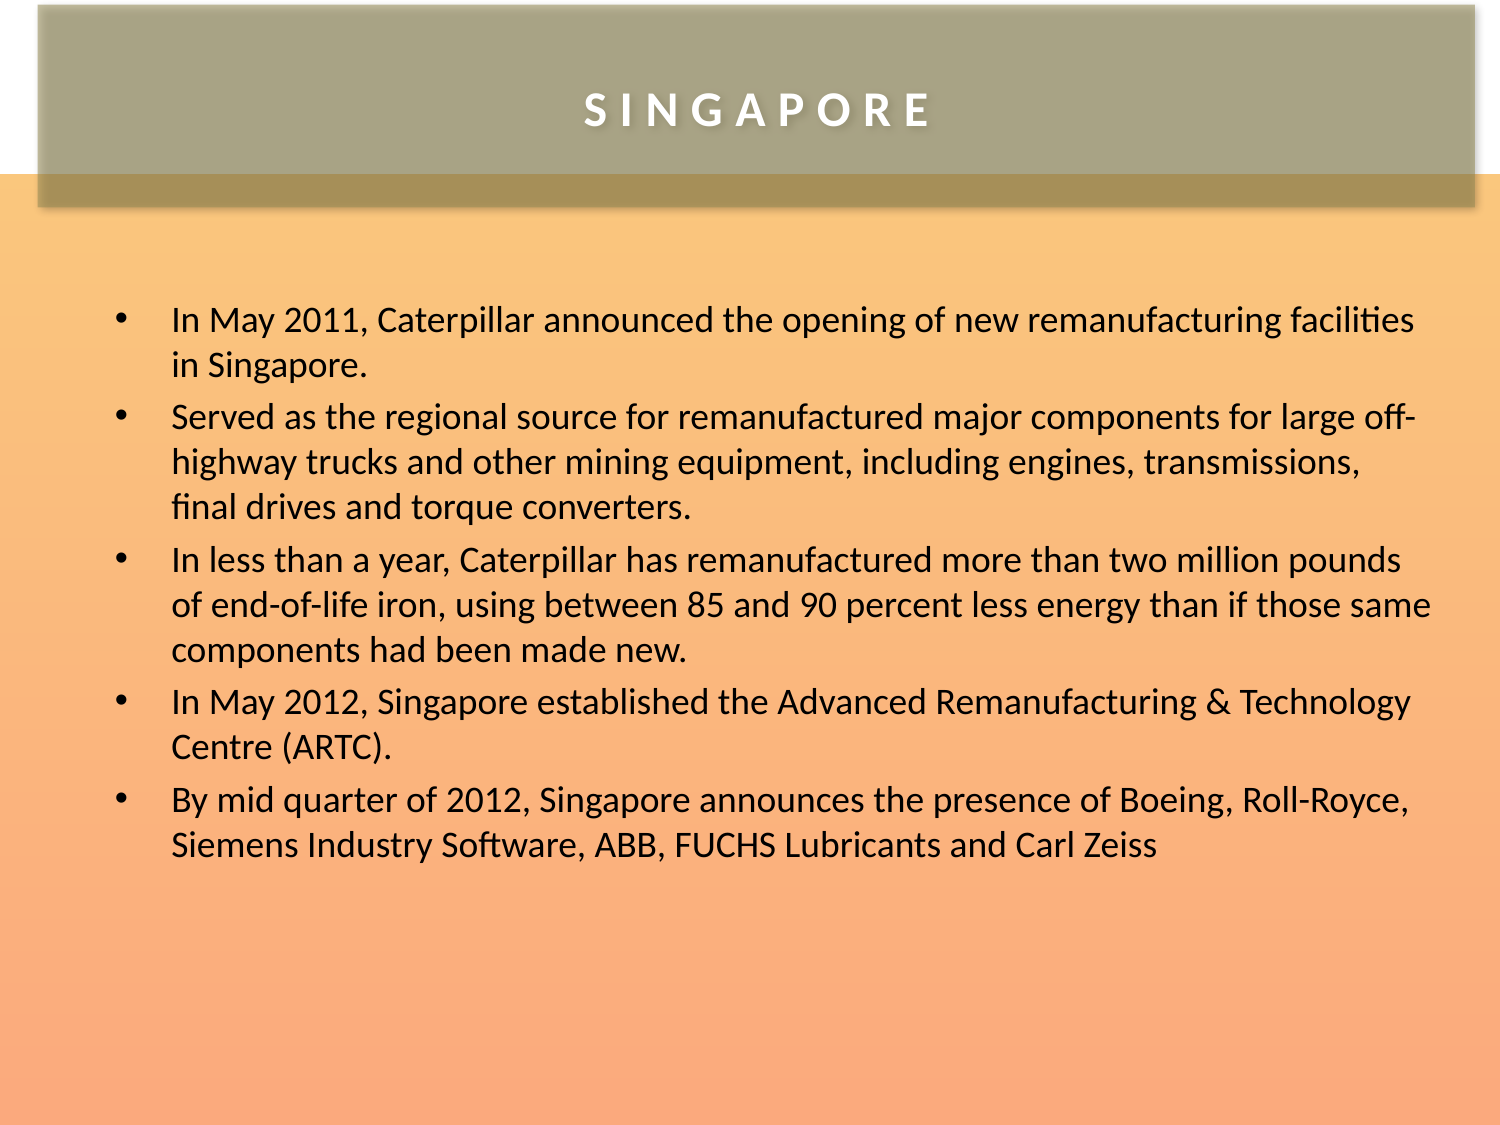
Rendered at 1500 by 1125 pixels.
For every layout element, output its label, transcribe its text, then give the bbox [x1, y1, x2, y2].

title SINGAPORE [37, 4, 1475, 208]
text_box In May 2011, Caterpillar announced the opening of new remanufacturing facilities in Singapore. Served as the regional source for remanufactured major components for large off-highway trucks and other mining equipment, including engines, transmissions, final drives and torque converters. In less than a year, Caterpillar has remanufactured more than two million pounds of end-of-life iron, using between 85 and 90 percent less energy than if those same components had been made new. In May 2012, Singapore established the Advanced Remanufacturing & Technology Centre (ARTC). By mid quarter of 2012, Singapore announces the presence of Boeing, Roll-Royce, Siemens Industry Software, ABB, FUCHS Lubricants and Carl Zeiss [99, 287, 1450, 1030]
list [0, 174, 1500, 1125]
text_box [74, 262, 1425, 1005]
